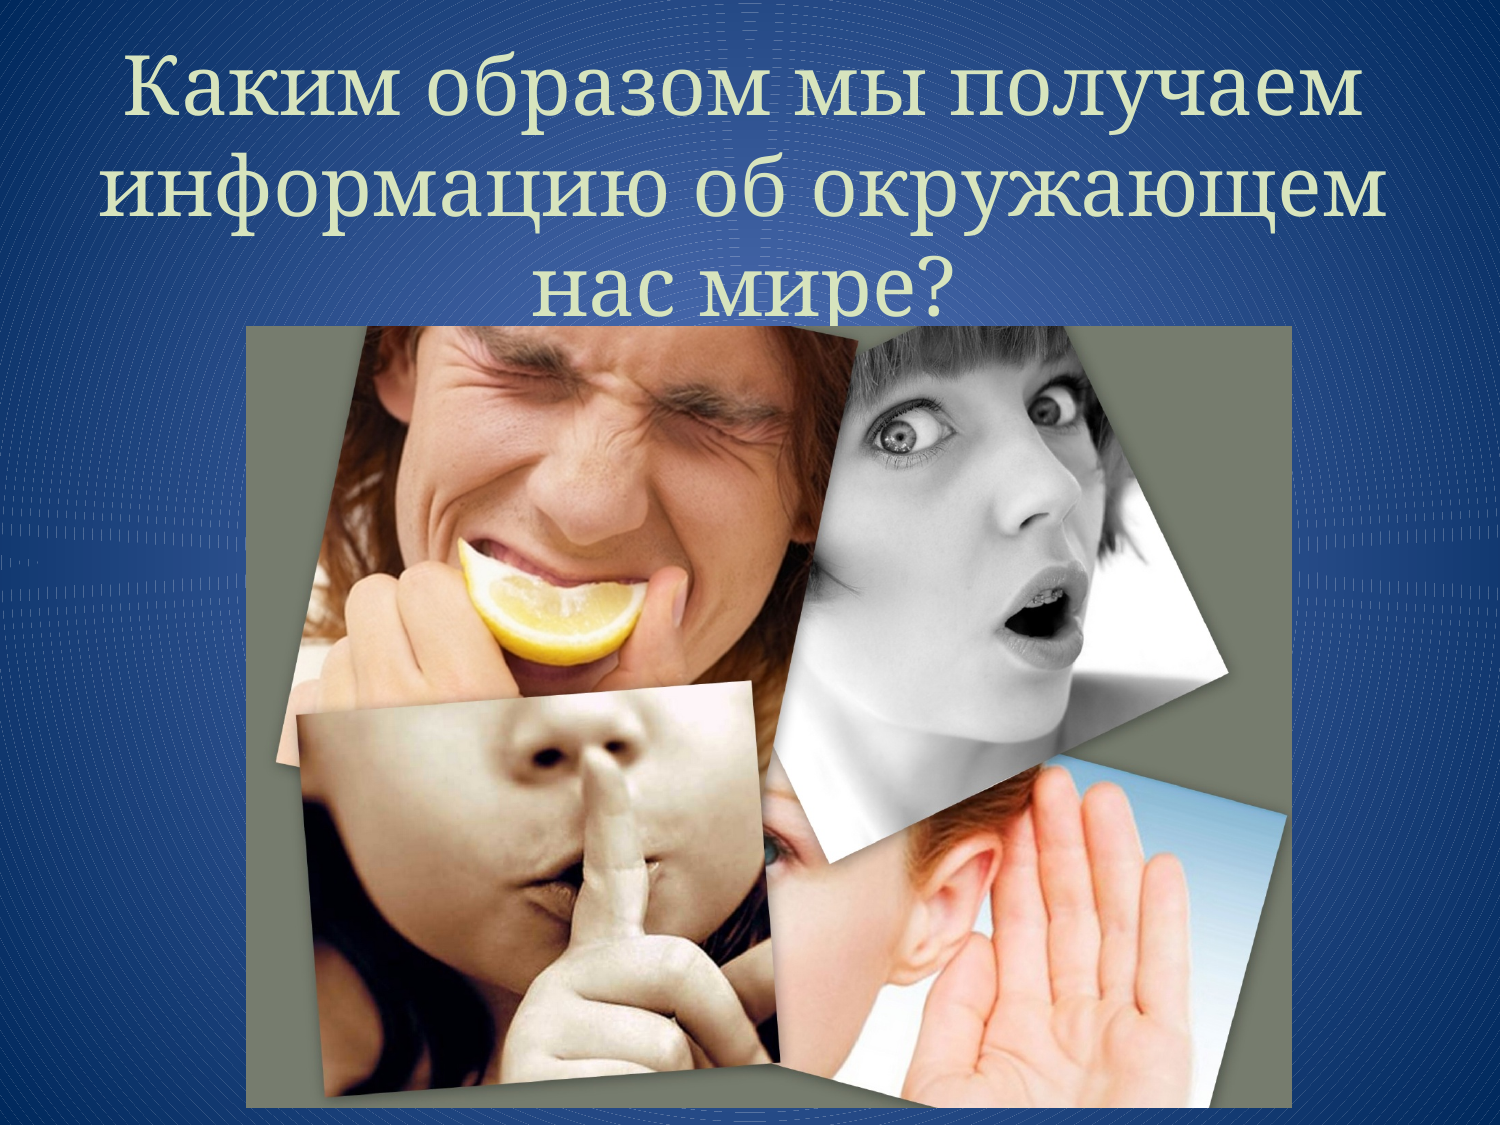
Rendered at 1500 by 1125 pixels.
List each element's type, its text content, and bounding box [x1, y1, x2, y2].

title Каким образом мы получаем информацию об окружающем нас мире? [23, 23, 1465, 342]
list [245, 326, 1292, 1108]
